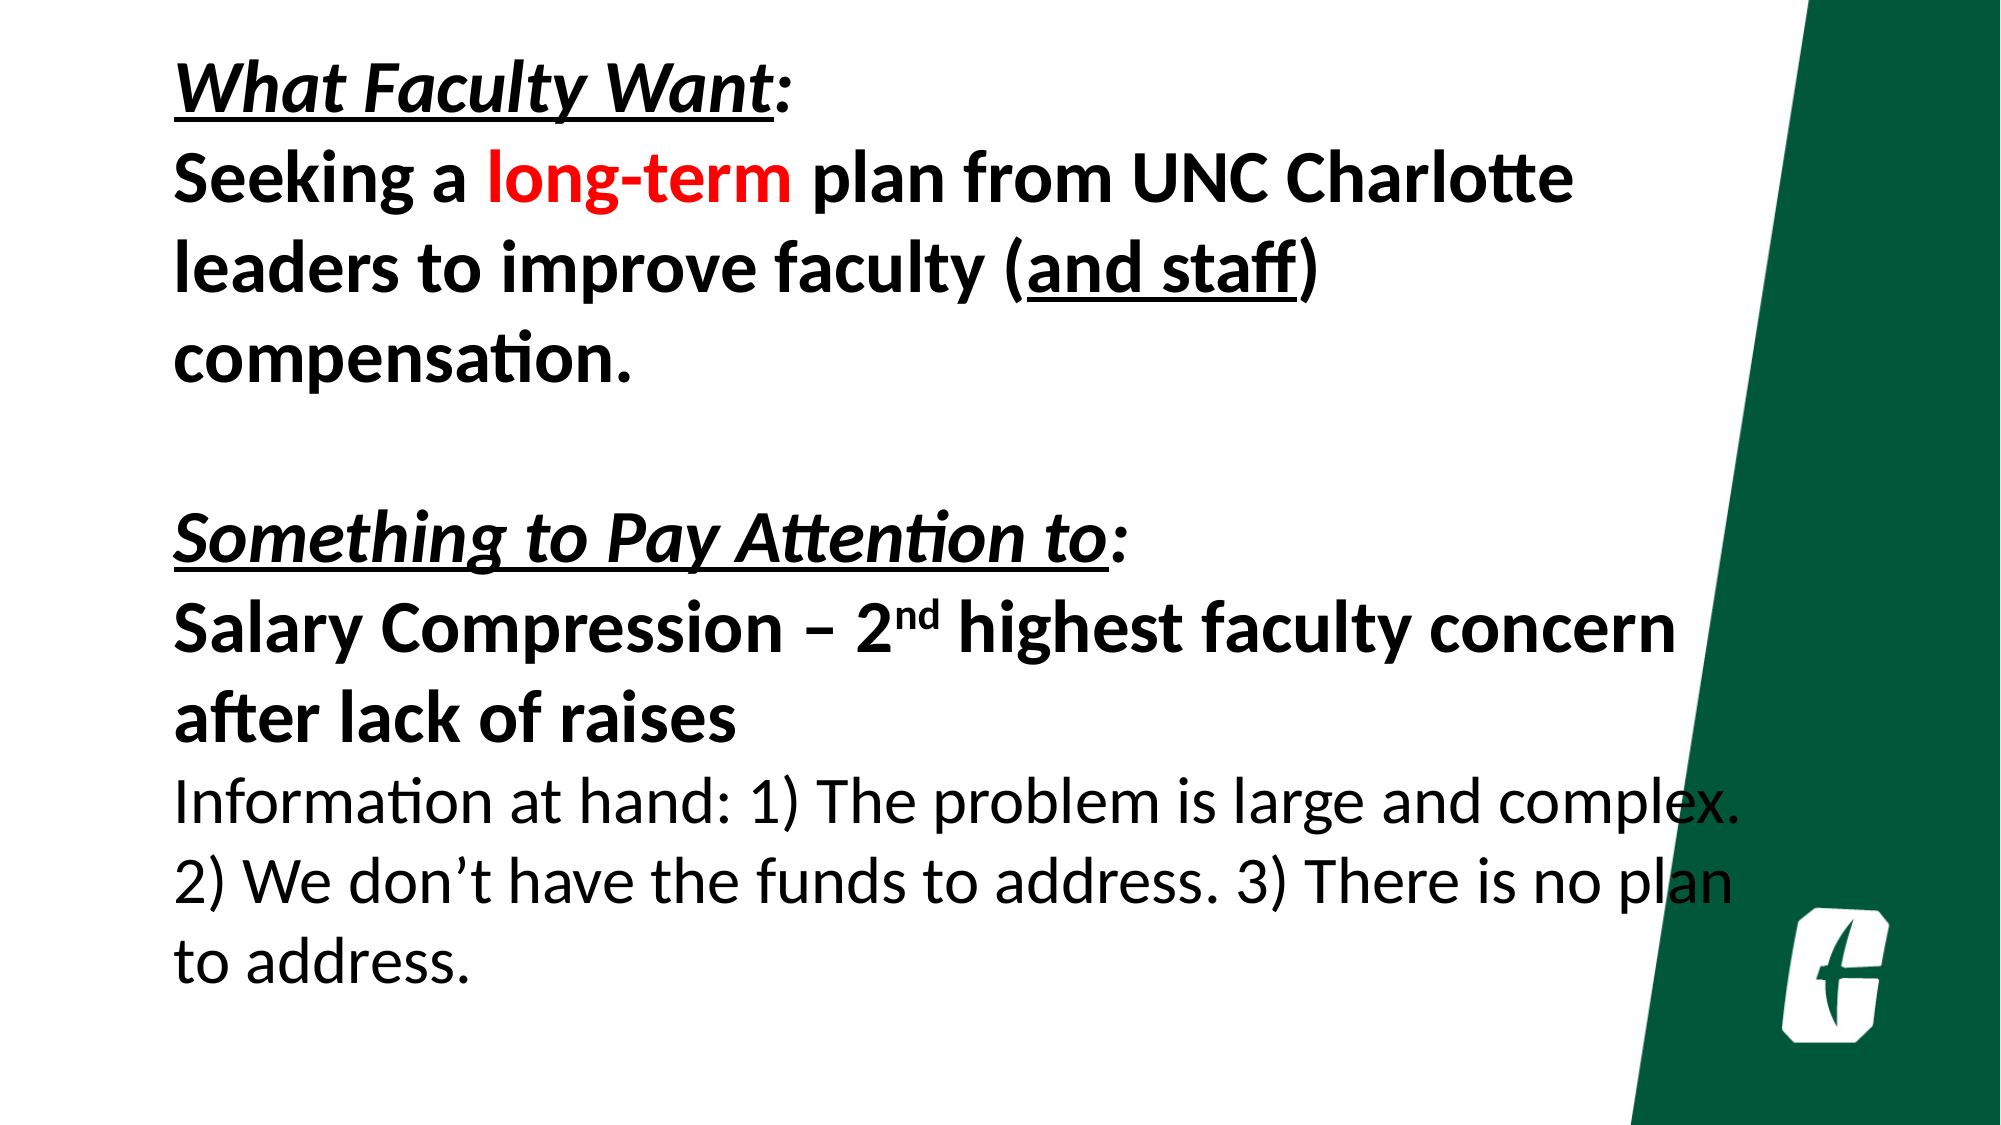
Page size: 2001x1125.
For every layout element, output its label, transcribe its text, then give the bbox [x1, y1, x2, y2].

text_box What Faculty Want: Seeking a long-term plan from UNC Charlotte leaders to improve faculty (and staff) compensation. Something to Pay Attention to: Salary Compression – 2nd highest faculty concern after lack of raises Information at hand: 1) The problem is large and complex. 2) We don’t have the funds to address. 3) There is no plan to address. [159, 29, 1775, 1050]
picture [0, 0, 2001, 1125]
